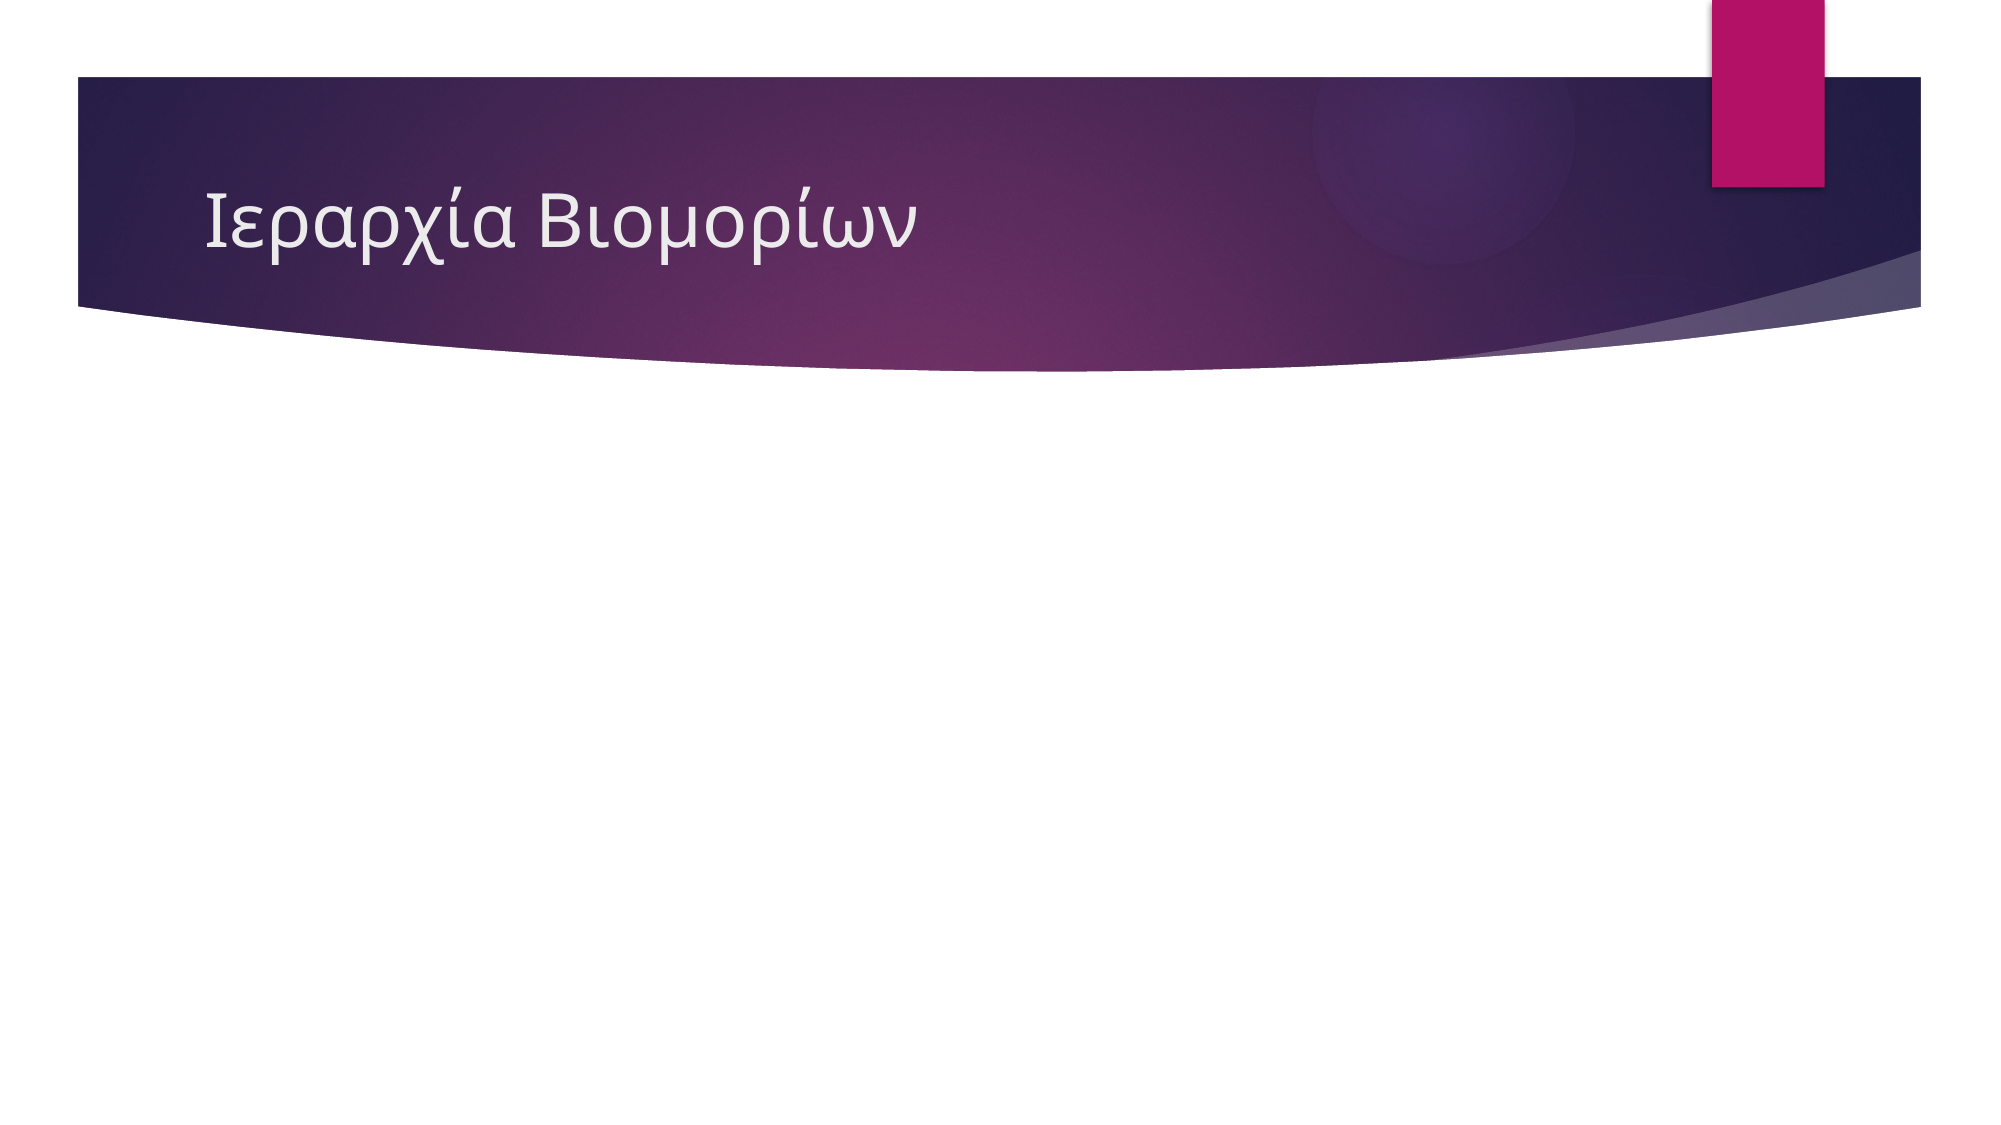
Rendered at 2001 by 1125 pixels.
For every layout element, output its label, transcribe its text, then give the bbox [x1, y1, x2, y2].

title Ιεραρχία Βιομορίων [189, 159, 1627, 276]
